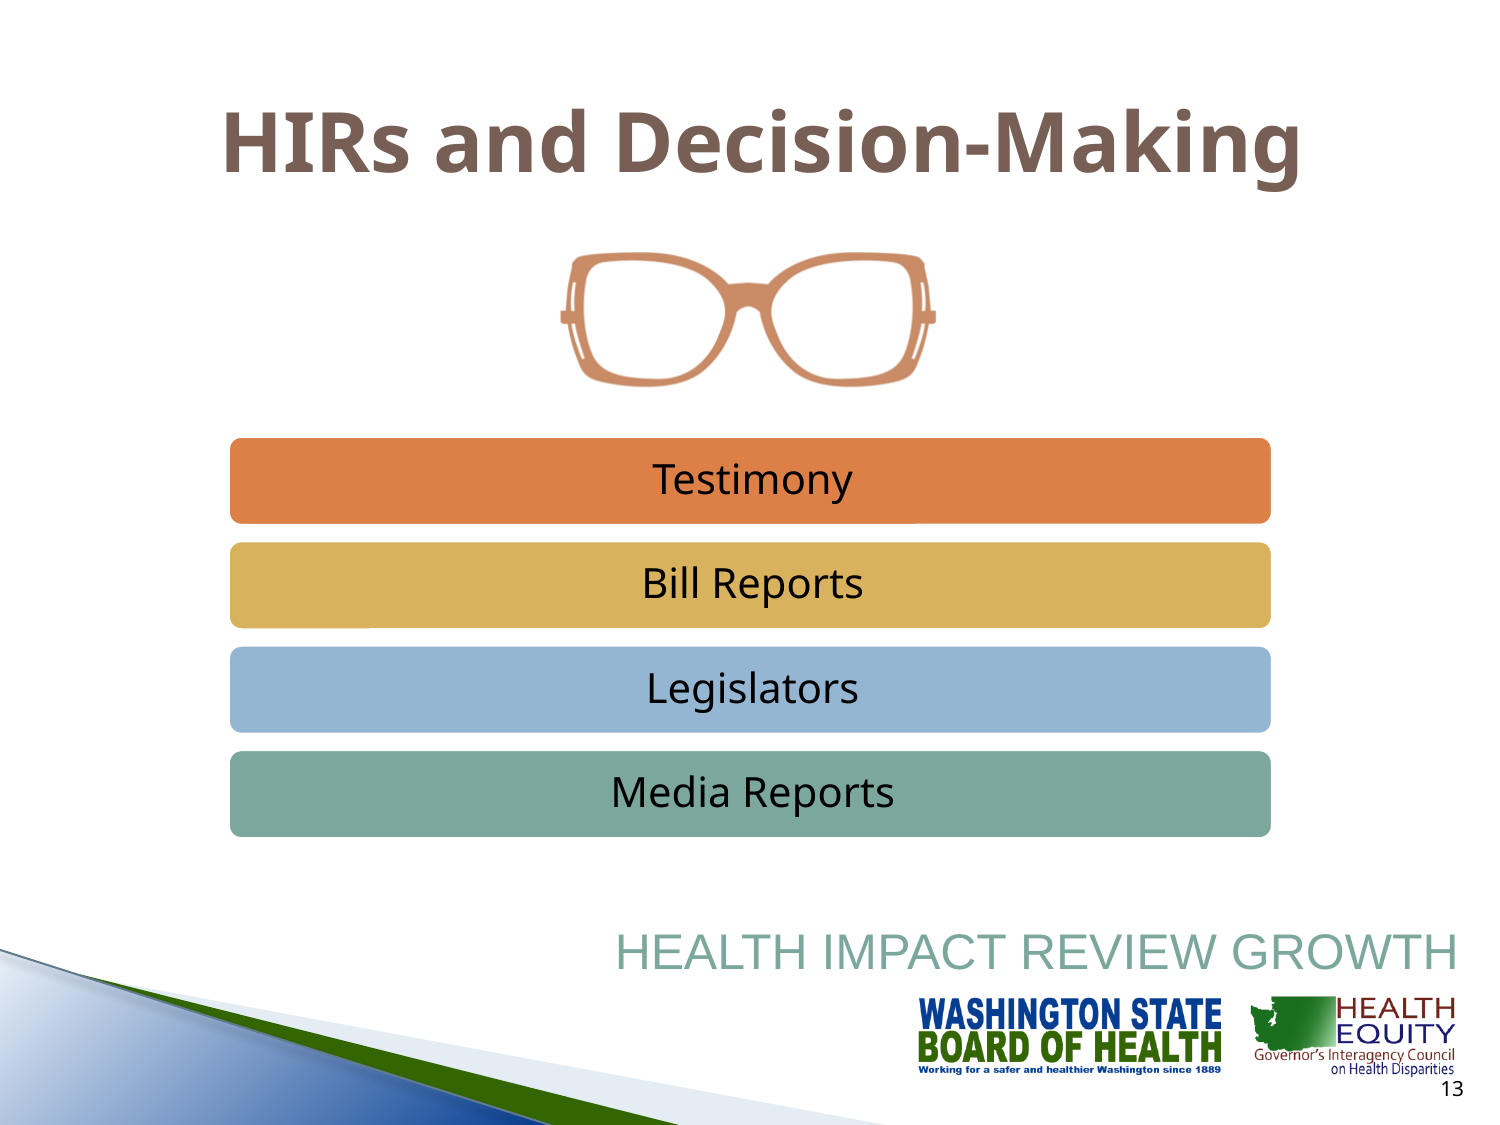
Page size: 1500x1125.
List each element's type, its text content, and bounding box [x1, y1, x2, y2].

text_box HEALTH IMPACT REVIEW GROWTH [600, 912, 1475, 988]
picture [556, 137, 945, 424]
slide_number 12 [1418, 1051, 1479, 1112]
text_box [225, 424, 1276, 851]
picture [912, 994, 1221, 1075]
title HIRs and Decision-Making [99, 45, 1425, 233]
picture [1250, 992, 1459, 1079]
